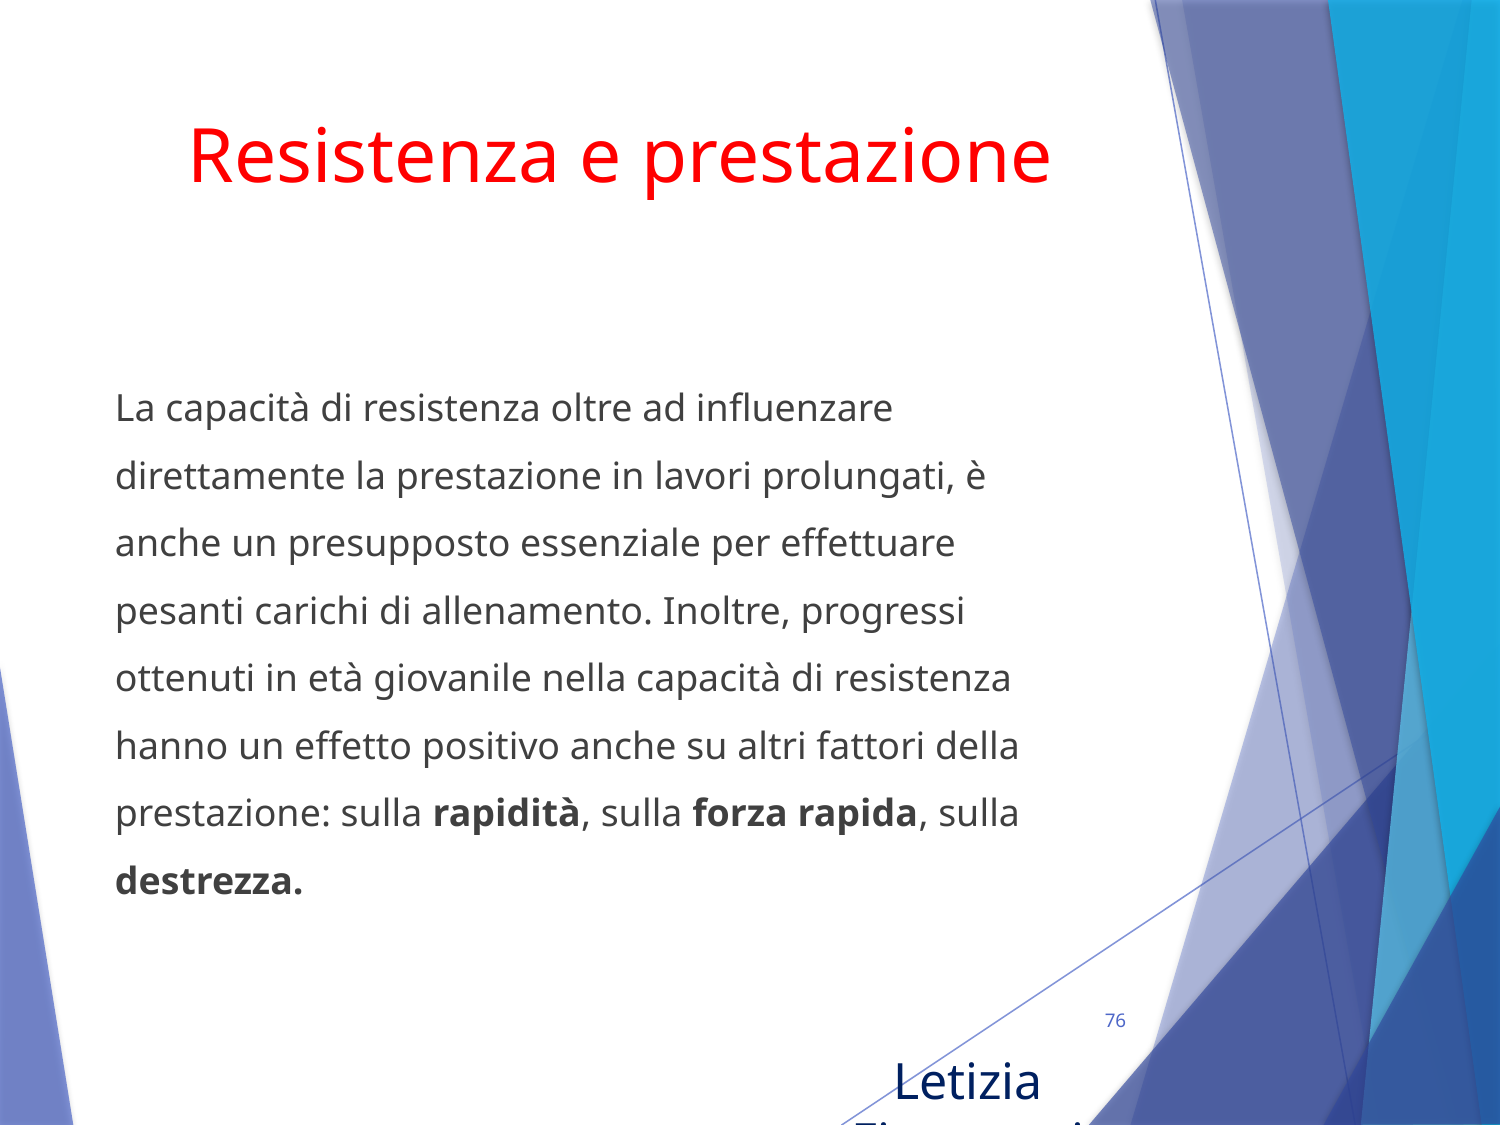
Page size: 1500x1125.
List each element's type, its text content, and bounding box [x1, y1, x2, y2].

list La capacità di resistenza oltre ad influenzare direttamente la prestazione in lavori prolungati, è anche un presupposto essenziale per effettuare pesanti carichi di allenamento. Inoltre, progressi ottenuti in età giovanile nella capacità di resistenza hanno un effetto positivo anche su altri fattori della prestazione: sulla rapidità, sulla forza rapida, sulla destrezza. [99, 354, 1081, 941]
slide_number 76 [1057, 991, 1142, 1041]
text_box Letizia Fioravanti [761, 1041, 1175, 1125]
title Resistenza e prestazione [99, 99, 1142, 317]
